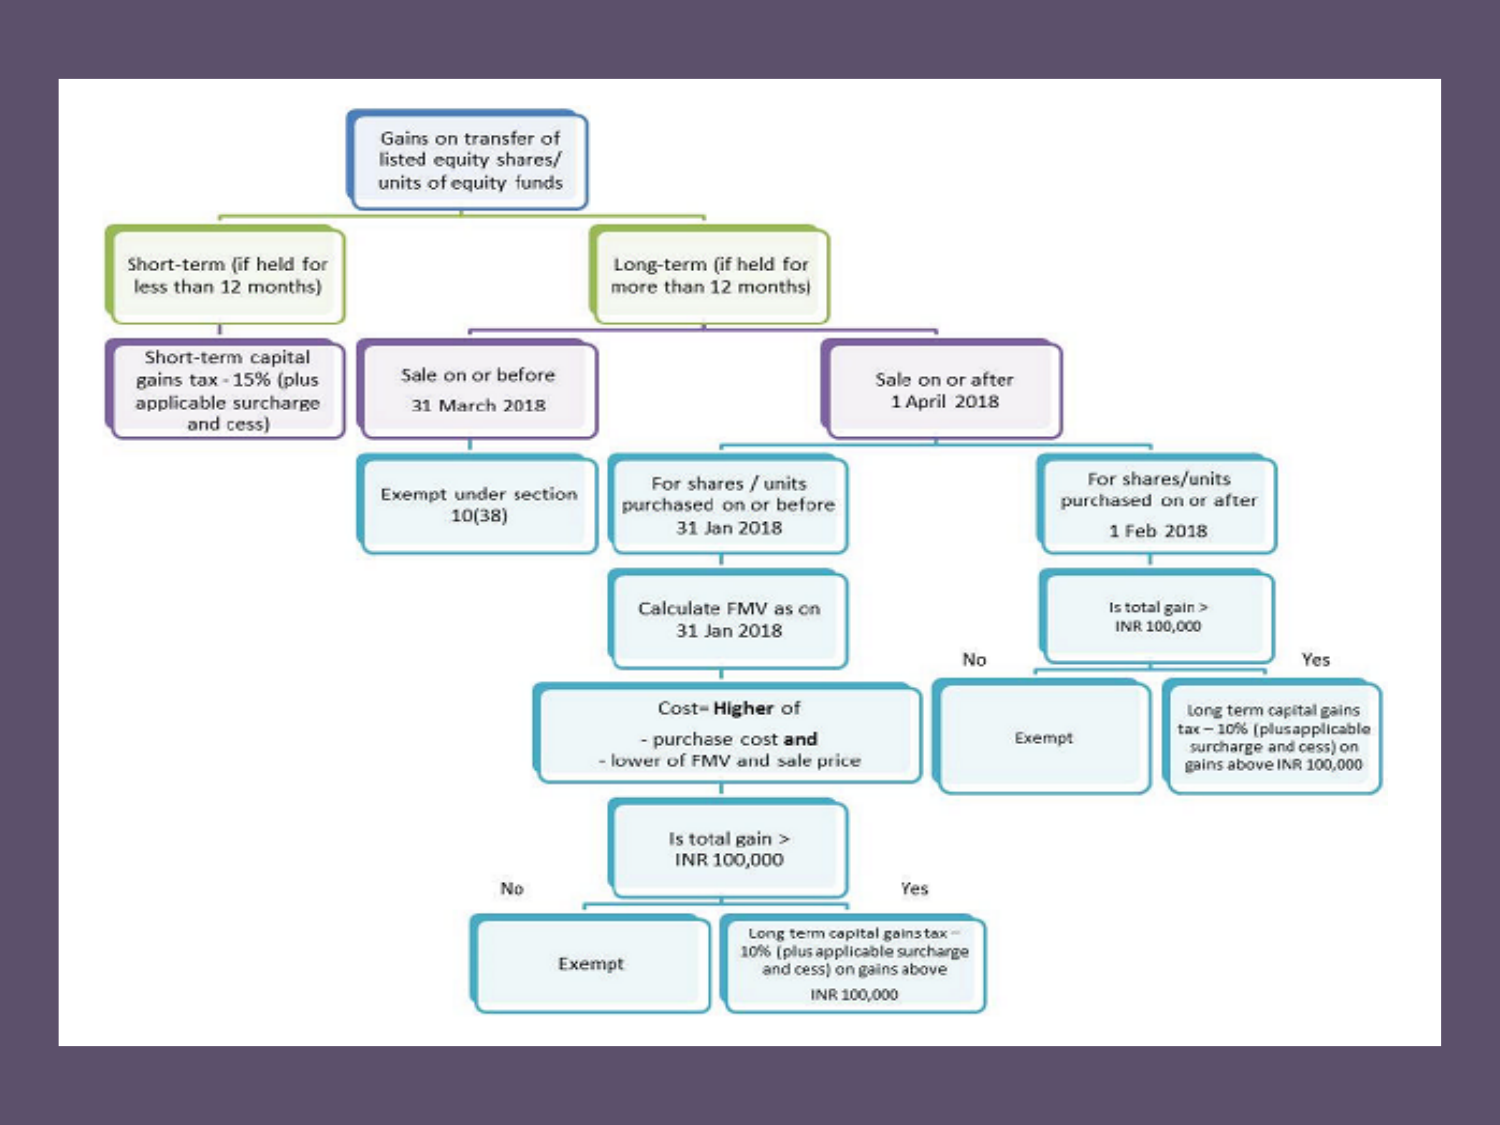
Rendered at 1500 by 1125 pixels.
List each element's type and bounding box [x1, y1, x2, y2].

picture [99, 105, 1388, 1020]
text_box [0, 0, 1500, 1125]
text_box [57, 77, 1443, 1048]
